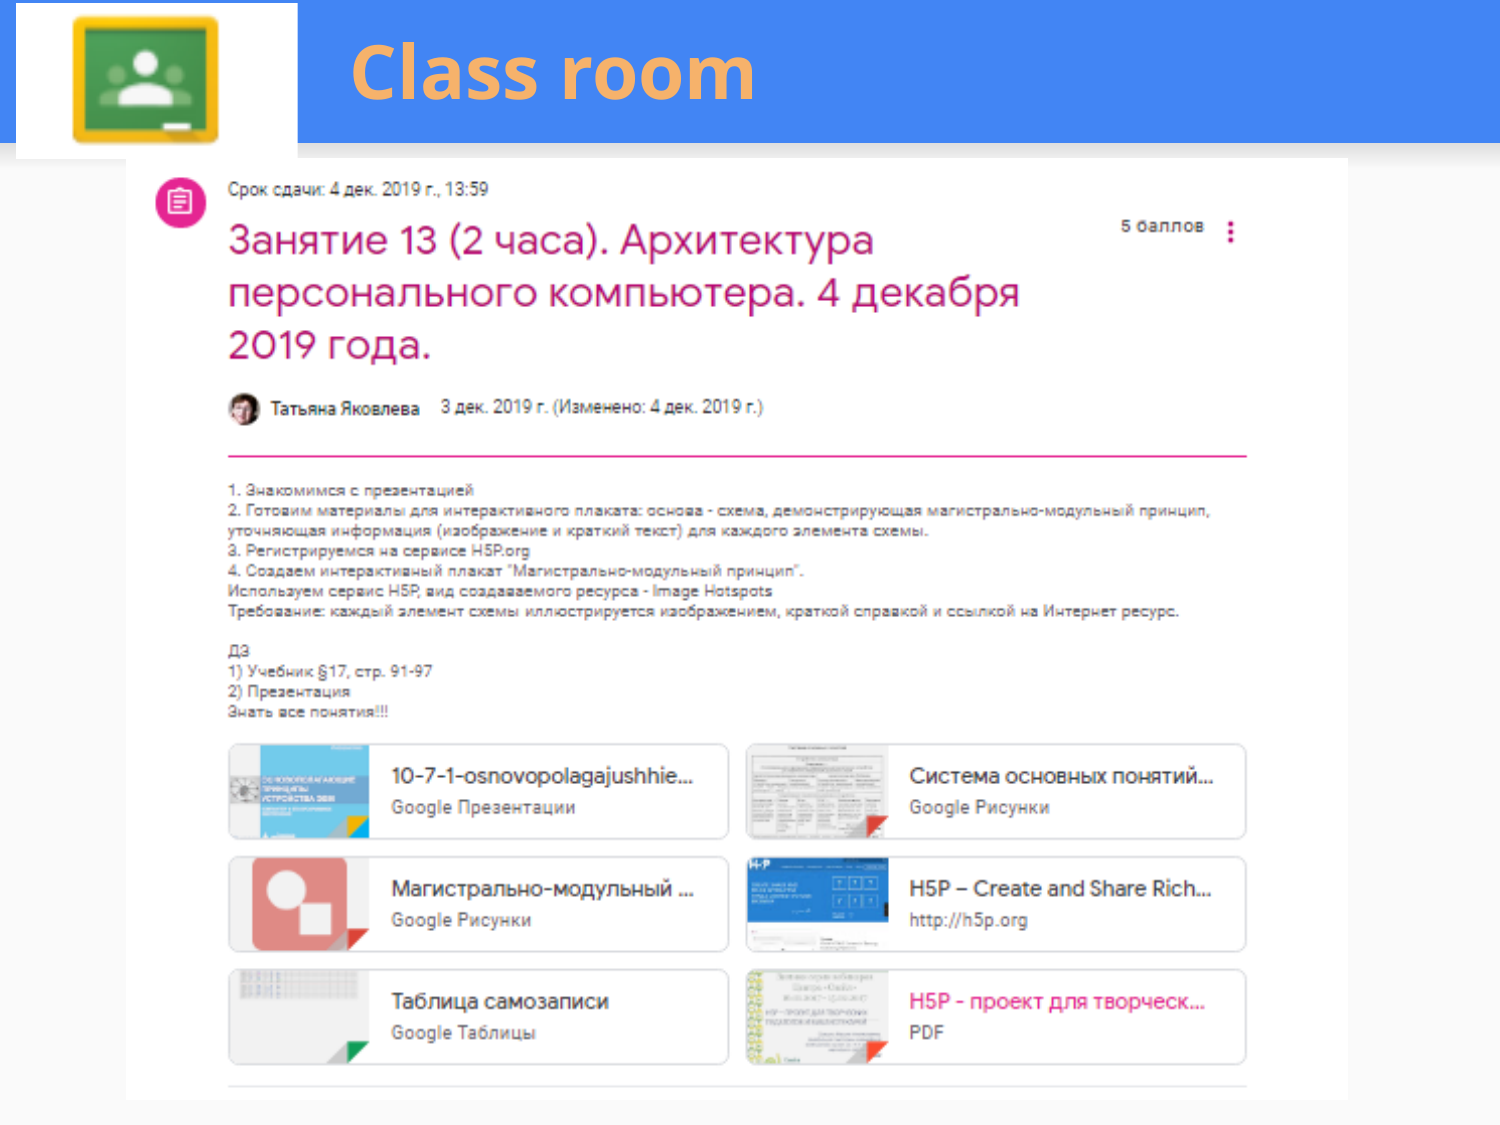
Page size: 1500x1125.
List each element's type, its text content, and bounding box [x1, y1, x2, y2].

picture [15, 3, 1348, 1101]
title Class room [334, 3, 1464, 136]
